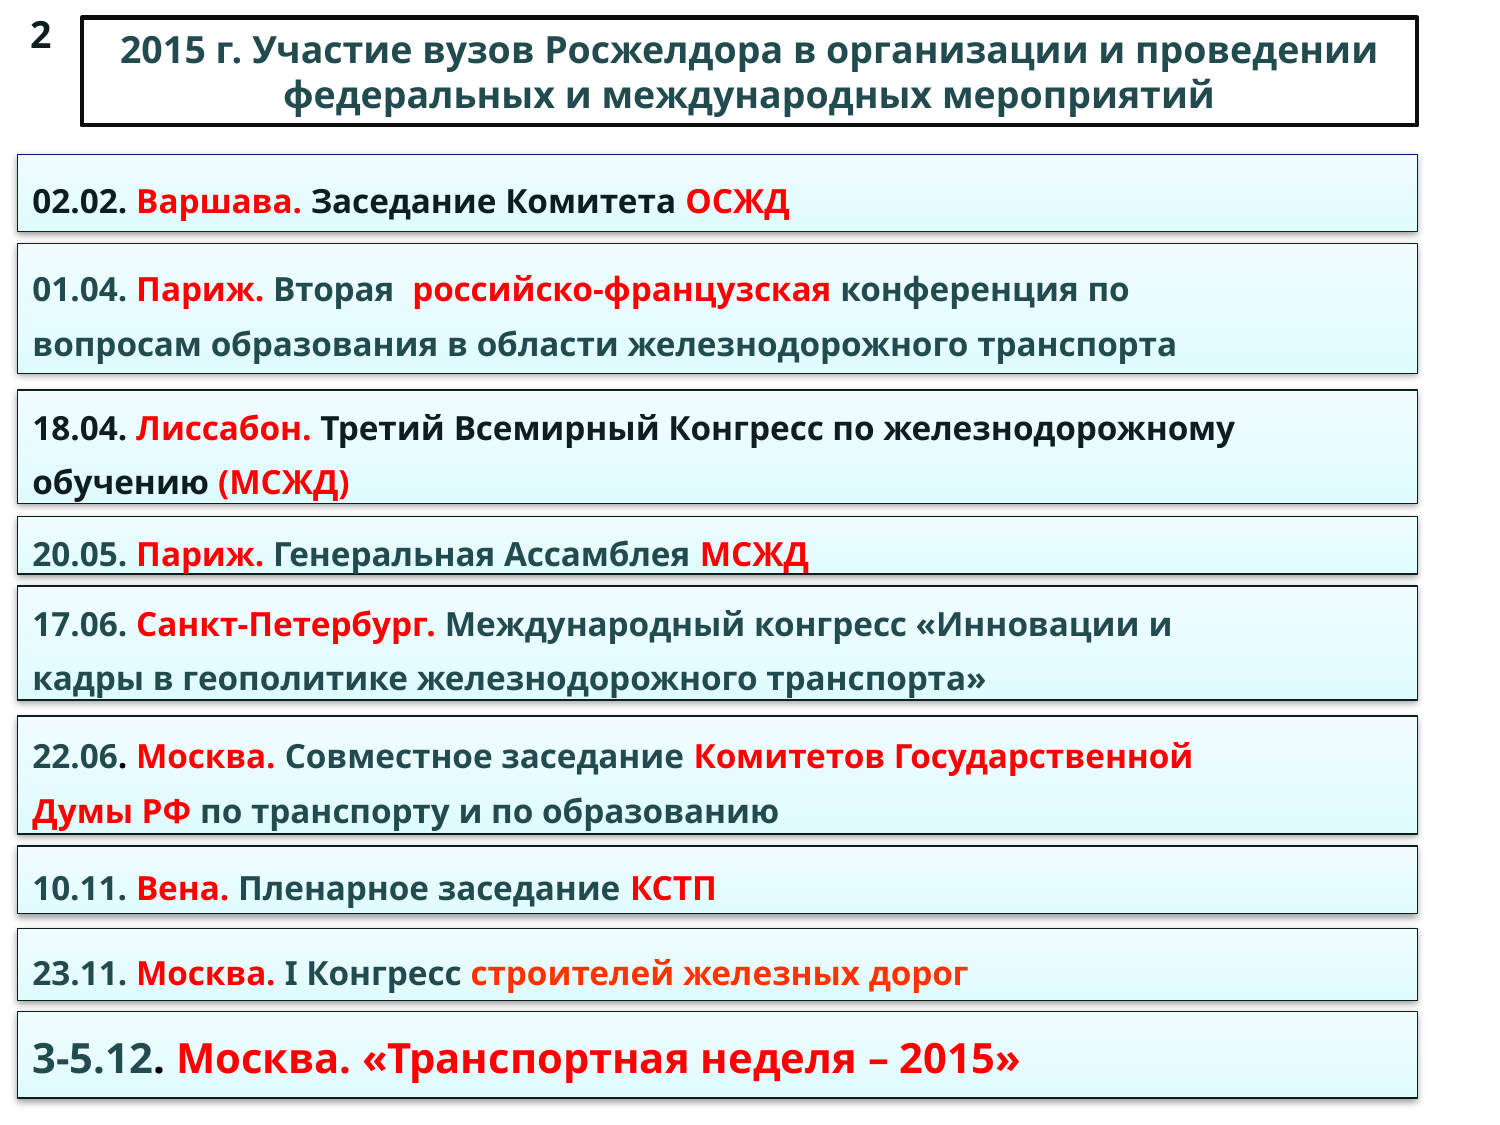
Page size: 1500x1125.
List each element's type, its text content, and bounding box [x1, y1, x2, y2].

text_box 10.11. Вена. Пленарное заседание КСТП [17, 845, 1418, 914]
text_box 02.02. Варшава. Заседание Комитета ОСЖД [17, 154, 1418, 232]
text_box 2015 г. Участие вузов Росжелдора в организации и проведении федеральных и международных мероприятий [80, 15, 1419, 127]
text_box 3-5.12. Москва. «Транспортная неделя – 2015» [17, 1011, 1418, 1099]
text_box 01.04. Париж. Вторая российско-французская конференция по вопросам образования в области железнодорожного транспорта [17, 243, 1418, 374]
text_box 18.04. Лиссабон. Третий Всемирный Конгресс по железнодорожному обучению (МСЖД) [17, 389, 1418, 504]
text_box 17.06. Санкт-Петербург. Международный конгресс «Инновации и кадры в геополитике железнодорожного транспорта» [17, 585, 1418, 701]
text_box 20.05. Париж. Генеральная Ассамблея МСЖД [17, 516, 1418, 575]
text_box 22.06. Москва. Совместное заседание Комитетов Государственной Думы РФ по транспорту и по образованию [17, 715, 1418, 835]
text_box 2 [5, 4, 76, 62]
text_box 23.11. Москва. I Конгресс строителей железных дорог [17, 928, 1418, 1001]
